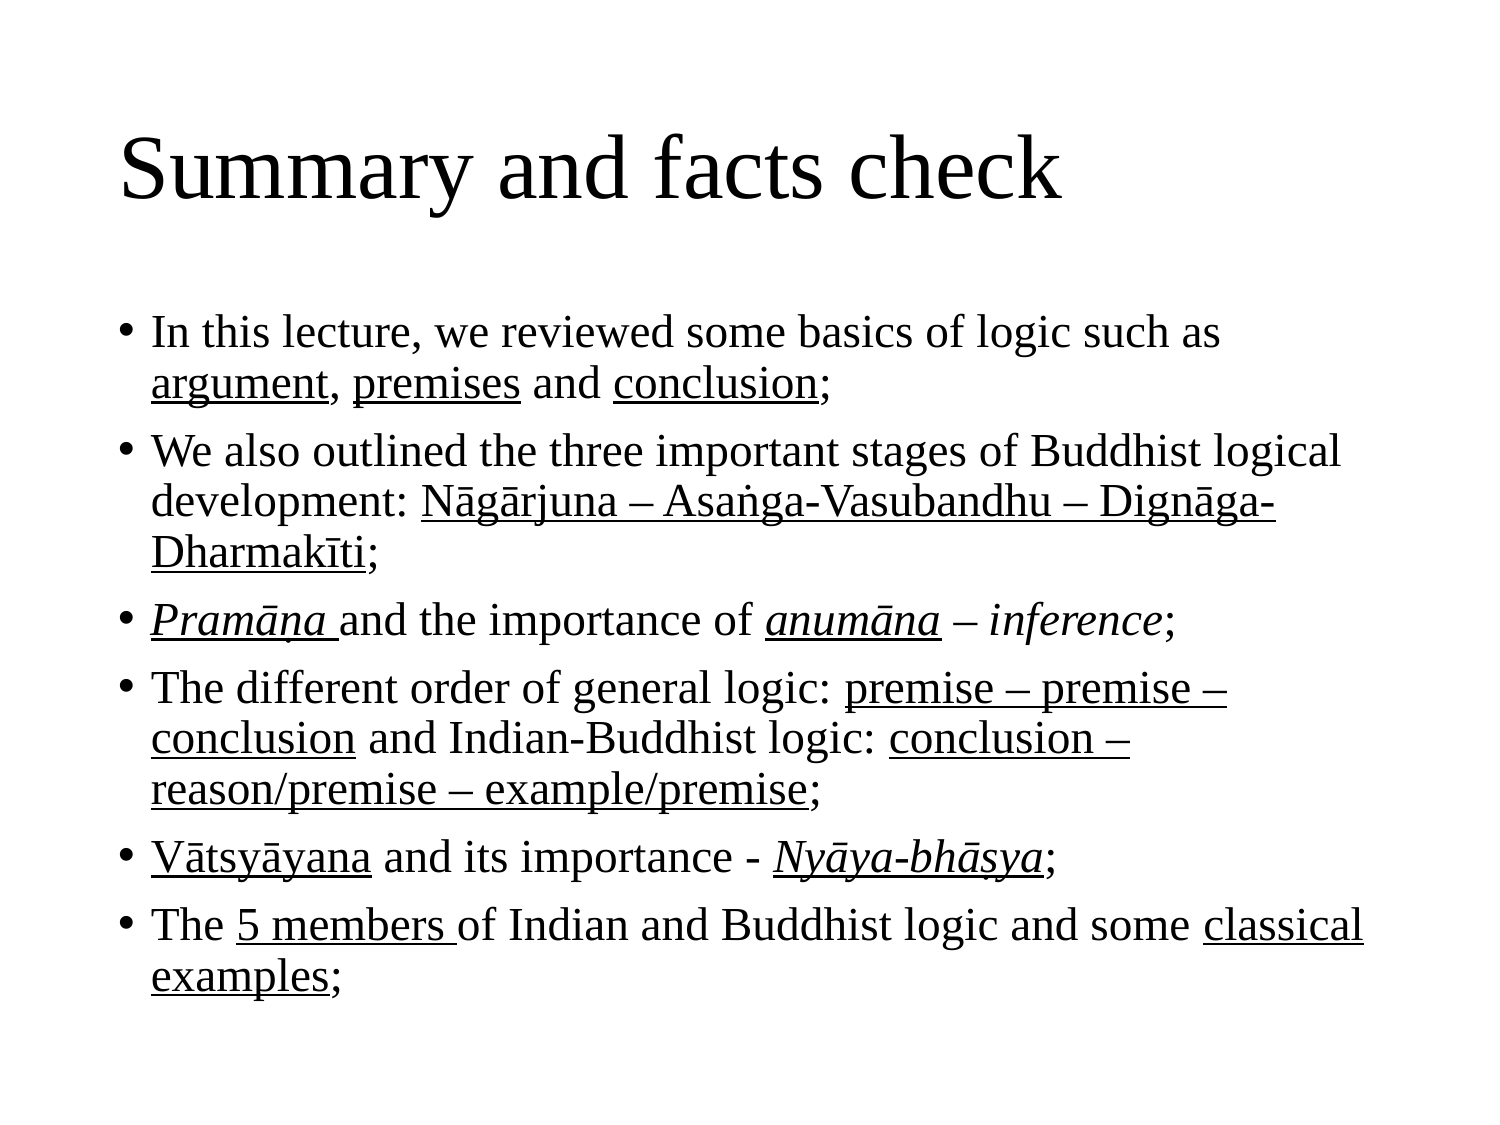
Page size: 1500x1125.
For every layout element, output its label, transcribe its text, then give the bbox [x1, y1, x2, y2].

list In this lecture, we reviewed some basics of logic such as argument, premises and conclusion; We also outlined the three important stages of Buddhist logical development: Nāgārjuna – Asaṅga-Vasubandhu – Dignāga-Dharmakīti; Pramāṇa and the importance of anumāna – inference; The different order of general logic: premise – premise – conclusion and Indian-Buddhist logic: conclusion – reason/premise – example/premise; Vātsyāyana and its importance - Nyāya-bhāṣya; The 5 members of Indian and Buddhist logic and some classical examples; [103, 299, 1397, 1014]
title Summary and facts check [103, 59, 1397, 278]
